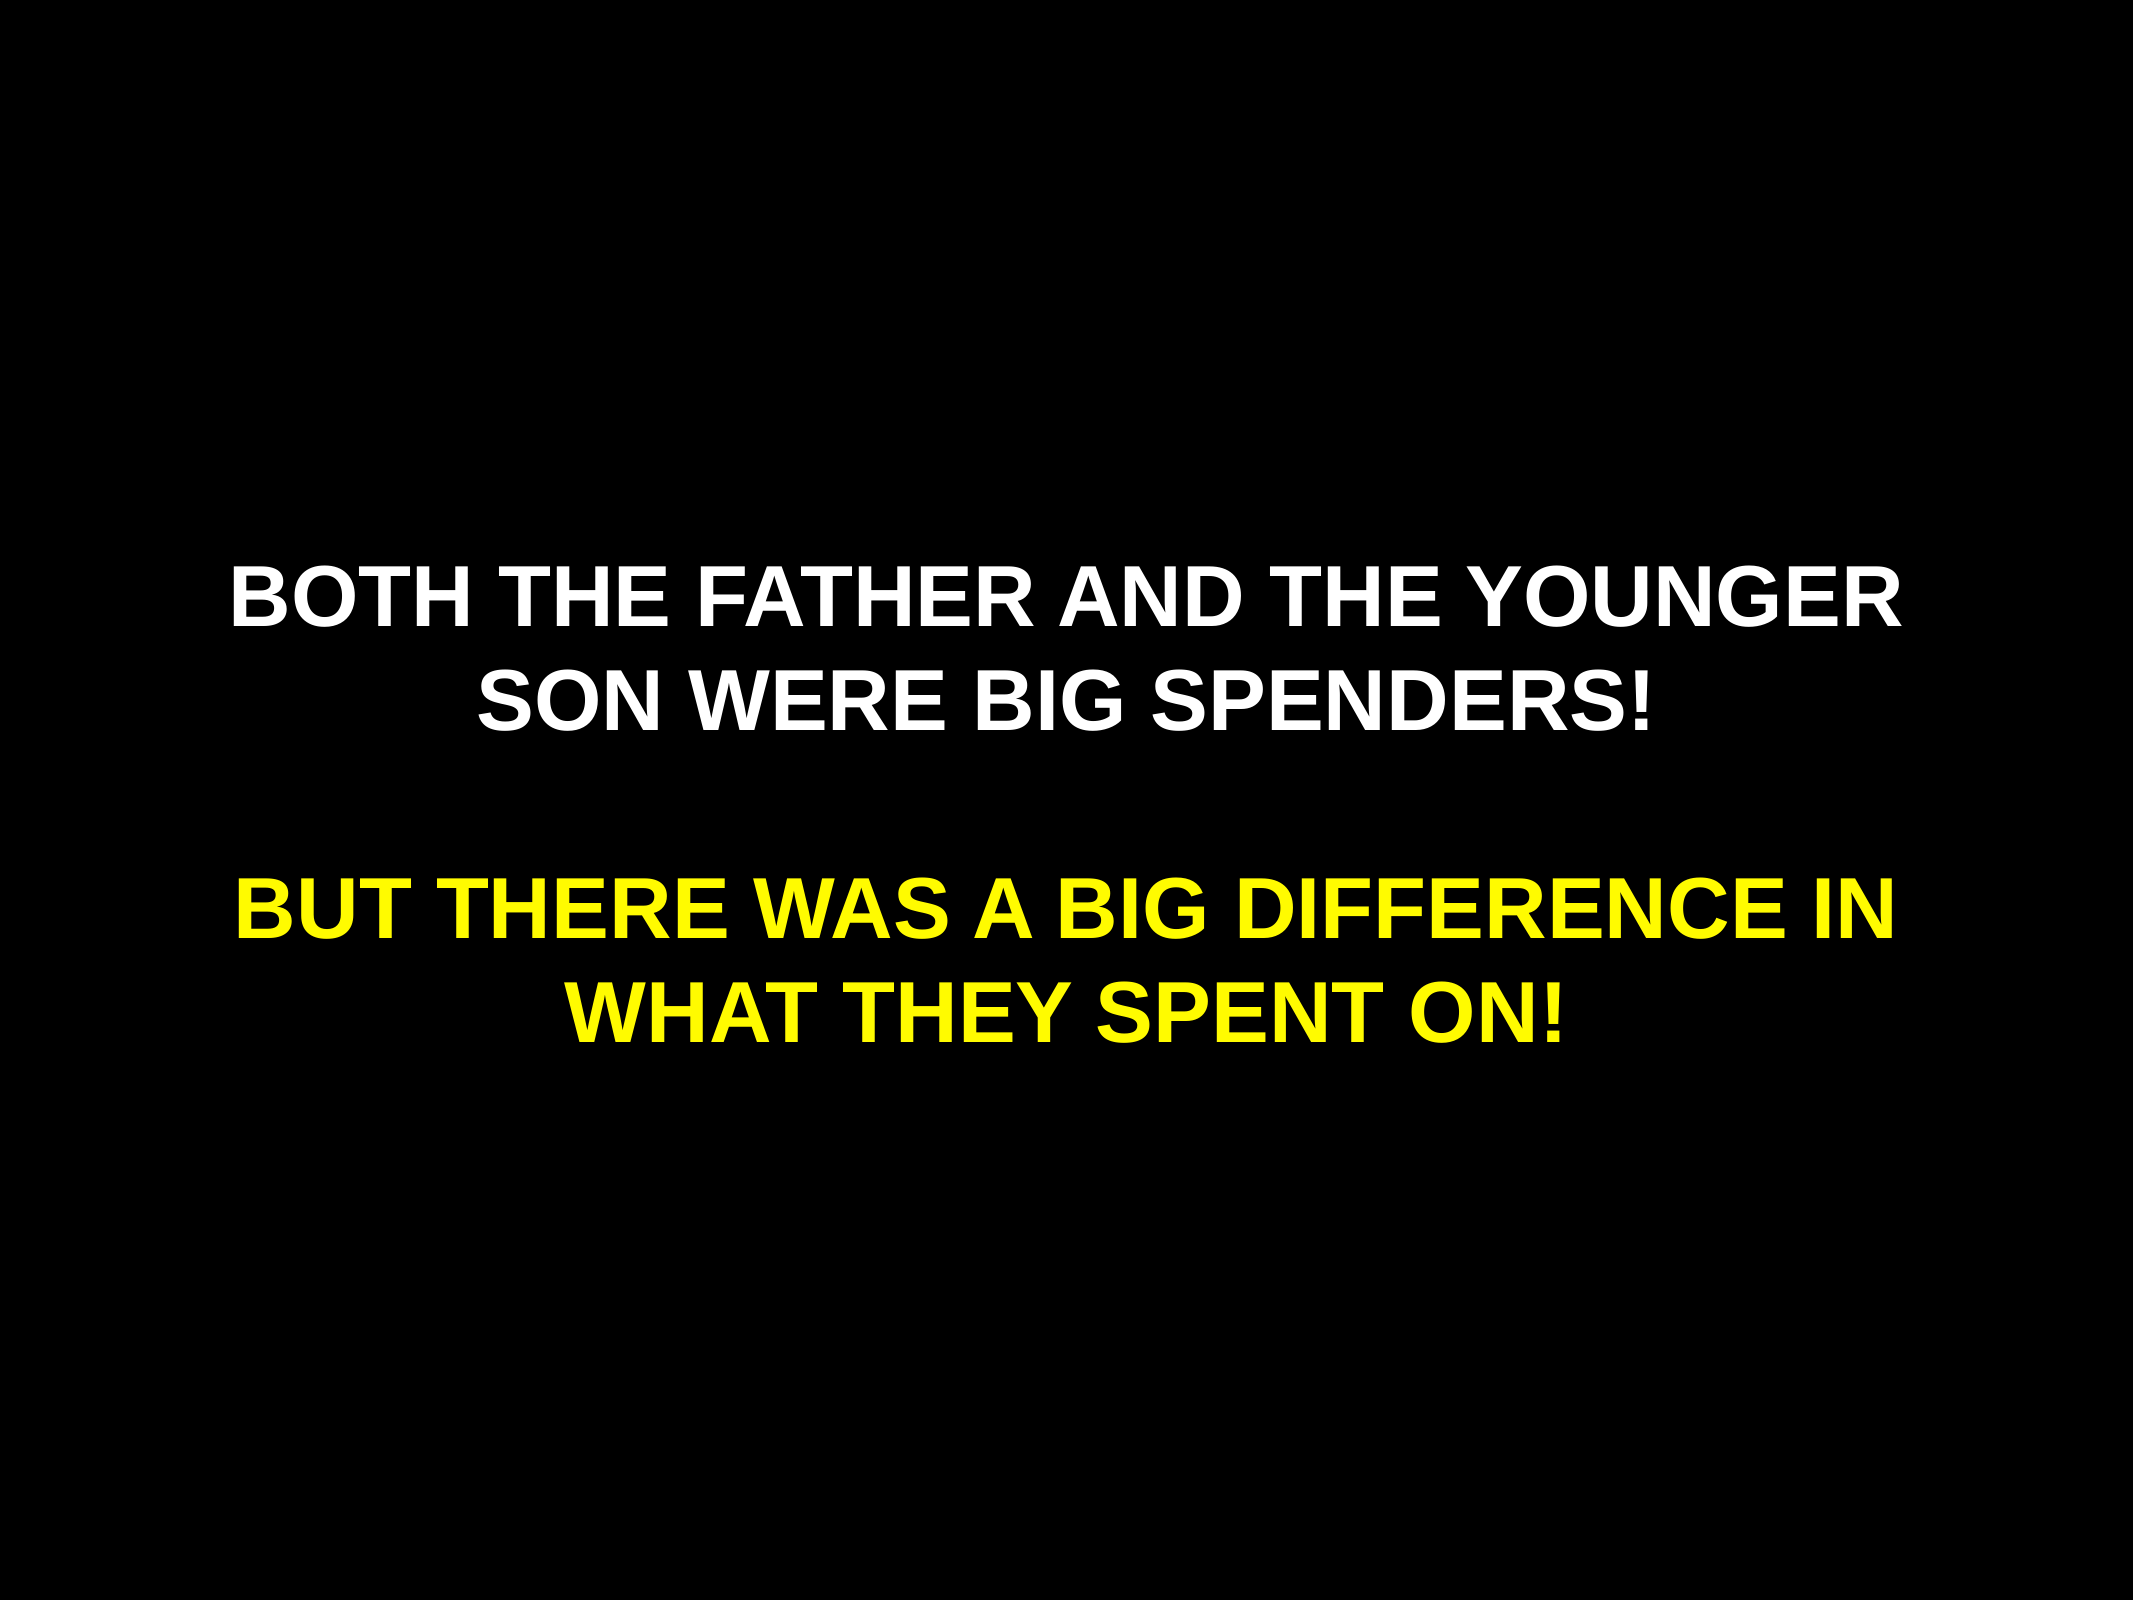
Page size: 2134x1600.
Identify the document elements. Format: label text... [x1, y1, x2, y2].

title BOTH THE FATHER AND THE YOUNGER SON WERE BIG SPENDERS! BUT THERE WAS A BIG DIFFERENCE IN WHAT THEY SPENT ON! [207, 528, 1926, 1072]
